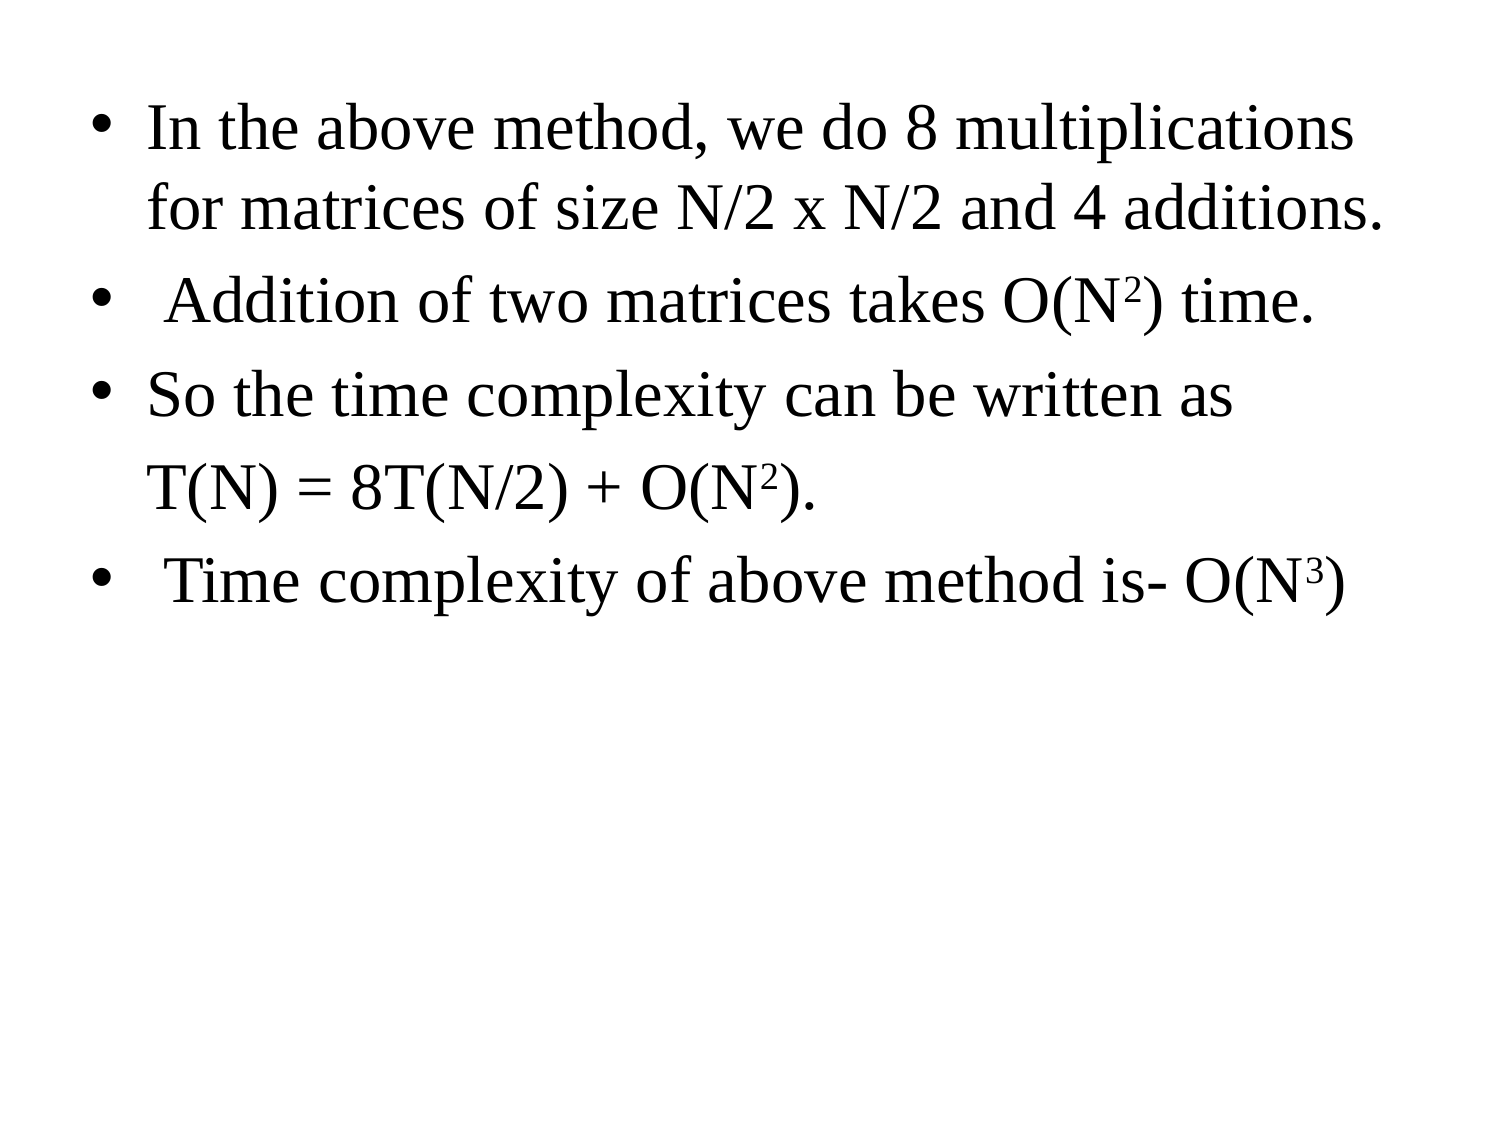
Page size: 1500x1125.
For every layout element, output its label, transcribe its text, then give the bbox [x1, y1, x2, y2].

list In the above method, we do 8 multiplications for matrices of size N/2 x N/2 and 4 additions. Addition of two matrices takes O(N2) time. So the time complexity can be written as T(N) = 8T(N/2) + O(N2). Time complexity of above method is- O(N3) [75, 75, 1425, 1005]
